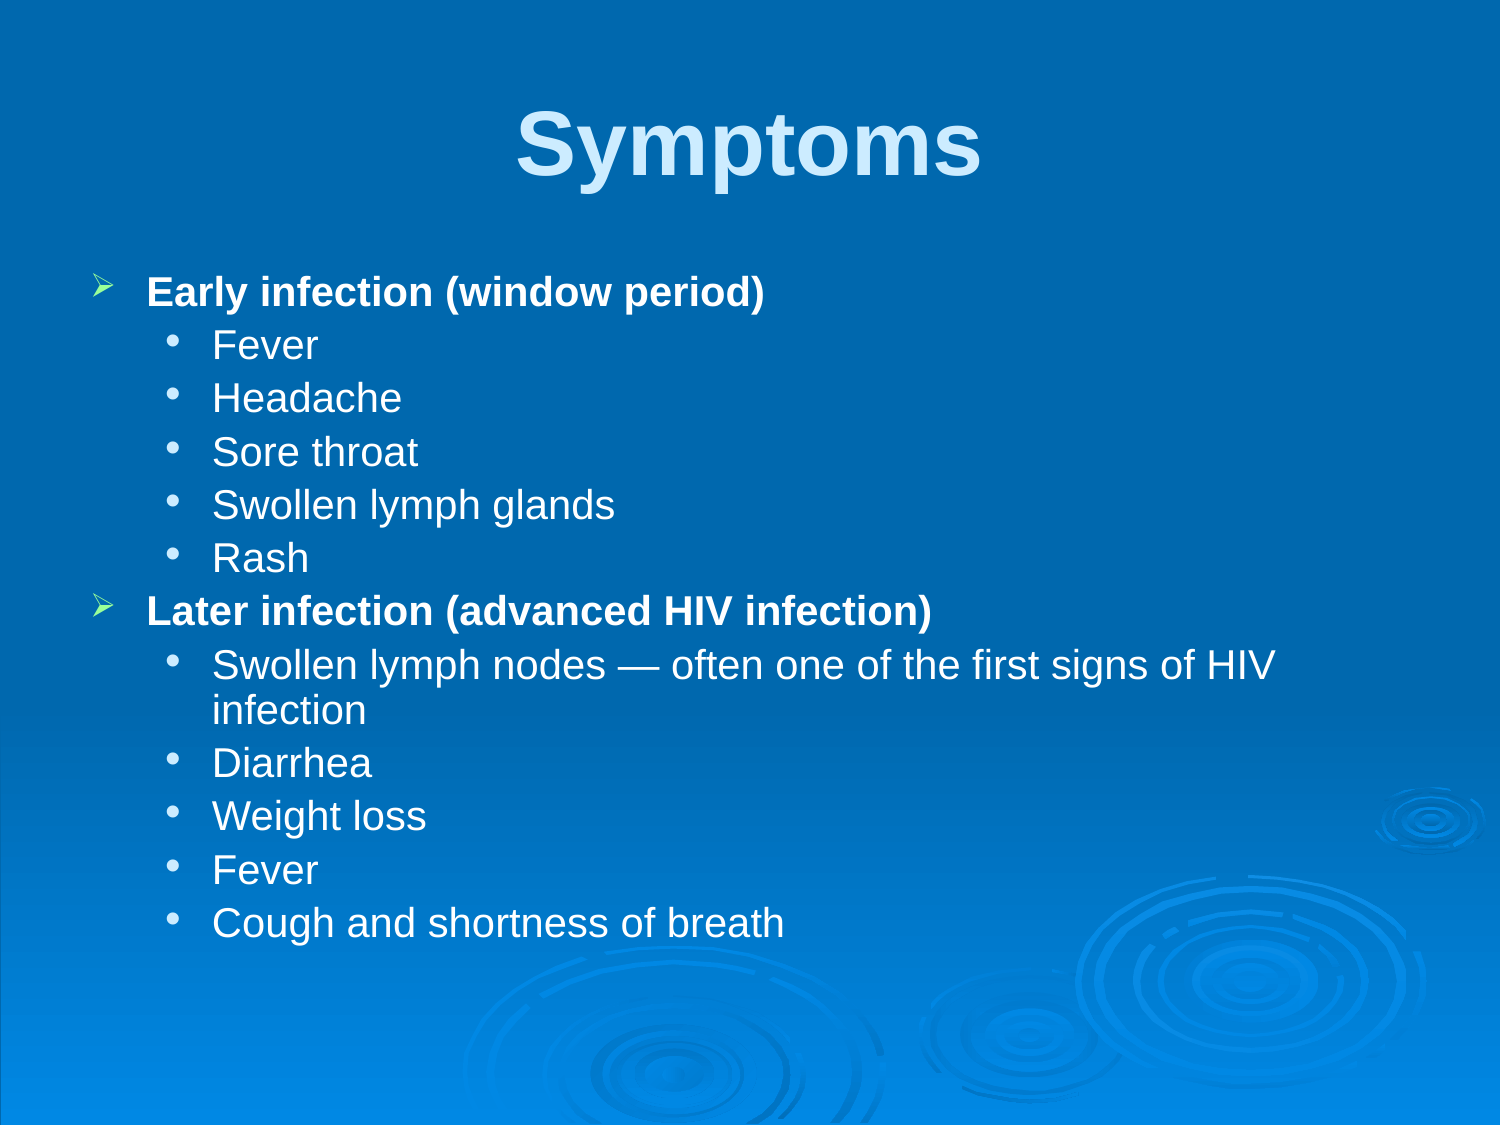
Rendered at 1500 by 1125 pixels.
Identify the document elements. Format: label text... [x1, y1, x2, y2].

list Early infection (window period) Fever Headache Sore throat Swollen lymph glands Rash Later infection (advanced HIV infection) Swollen lymph nodes — often one of the first signs of HIV infection Diarrhea Weight loss Fever Cough and shortness of breath [74, 262, 1426, 1006]
title Symptoms [74, 45, 1426, 233]
